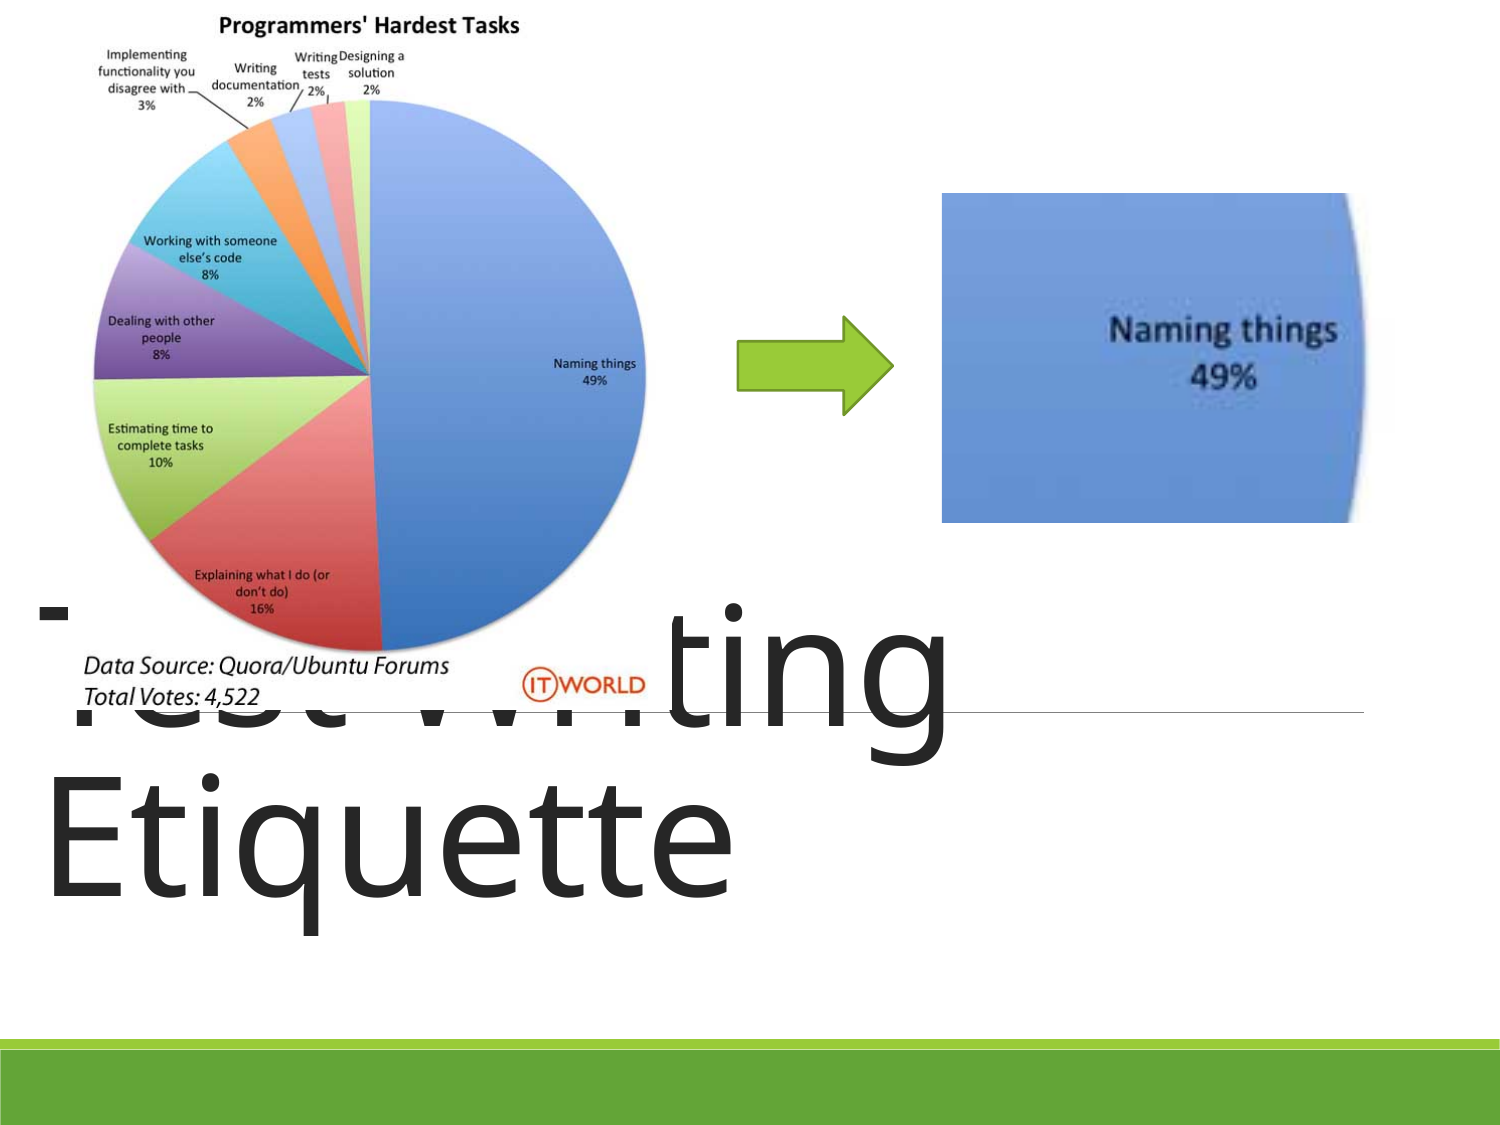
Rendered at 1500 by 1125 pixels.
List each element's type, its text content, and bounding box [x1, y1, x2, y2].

title Test Writing Etiquette [23, 737, 1500, 939]
picture [68, 5, 673, 710]
picture [941, 192, 1440, 523]
text_box [736, 315, 894, 417]
